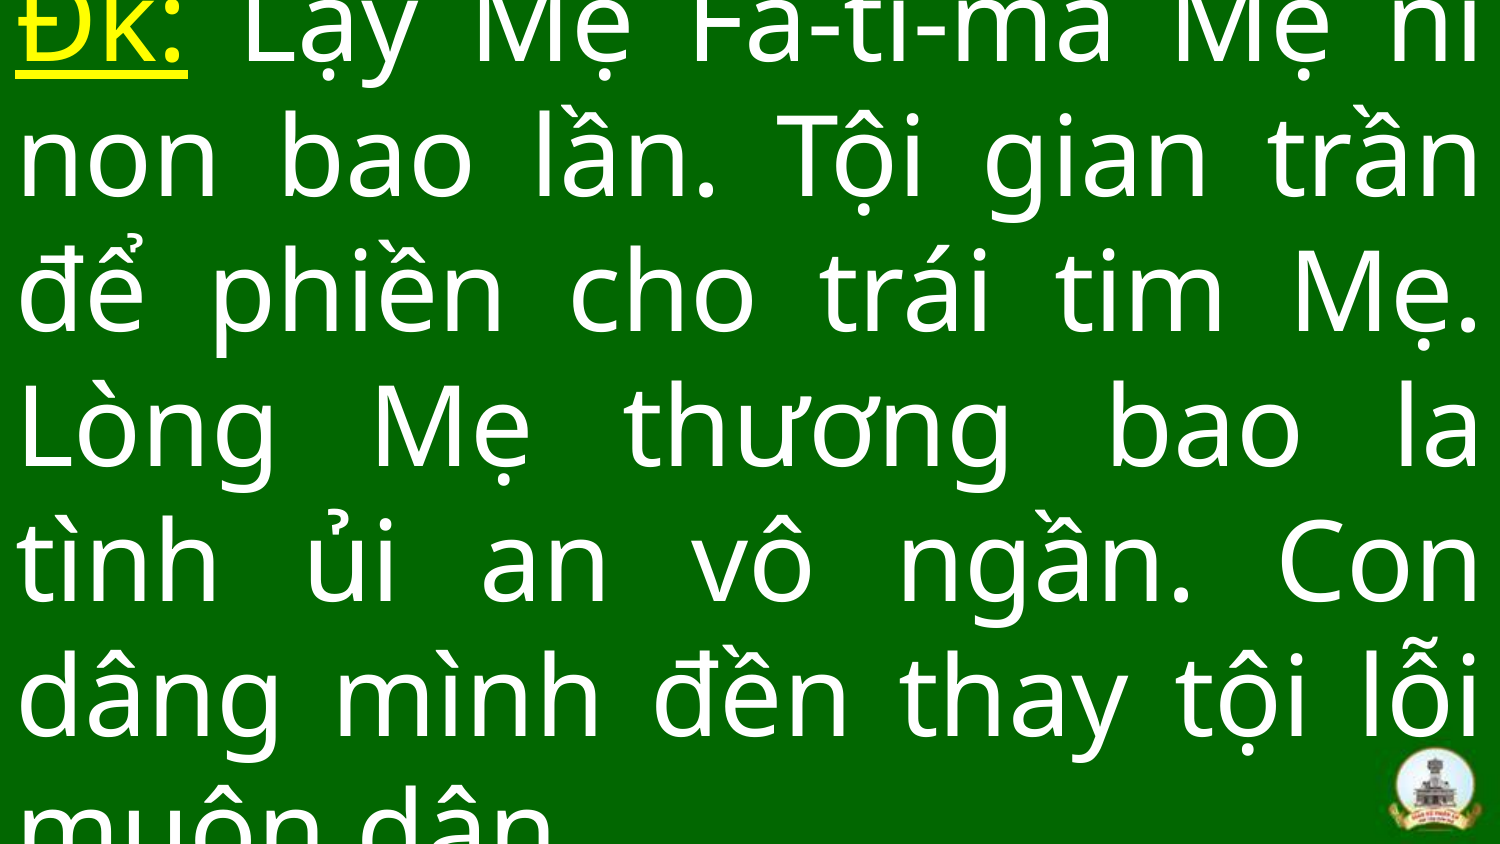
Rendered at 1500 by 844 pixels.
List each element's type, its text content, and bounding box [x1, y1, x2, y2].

title Đk: Lạy Mẹ Fa-ti-ma Mẹ nỉ non bao lần. Tội gian trần để phiền cho trái tim Mẹ. Lòng Mẹ thương bao la tình ủi an vô ngần. Con dâng mình đền thay tội lỗi muôn dân. [0, 0, 1500, 844]
